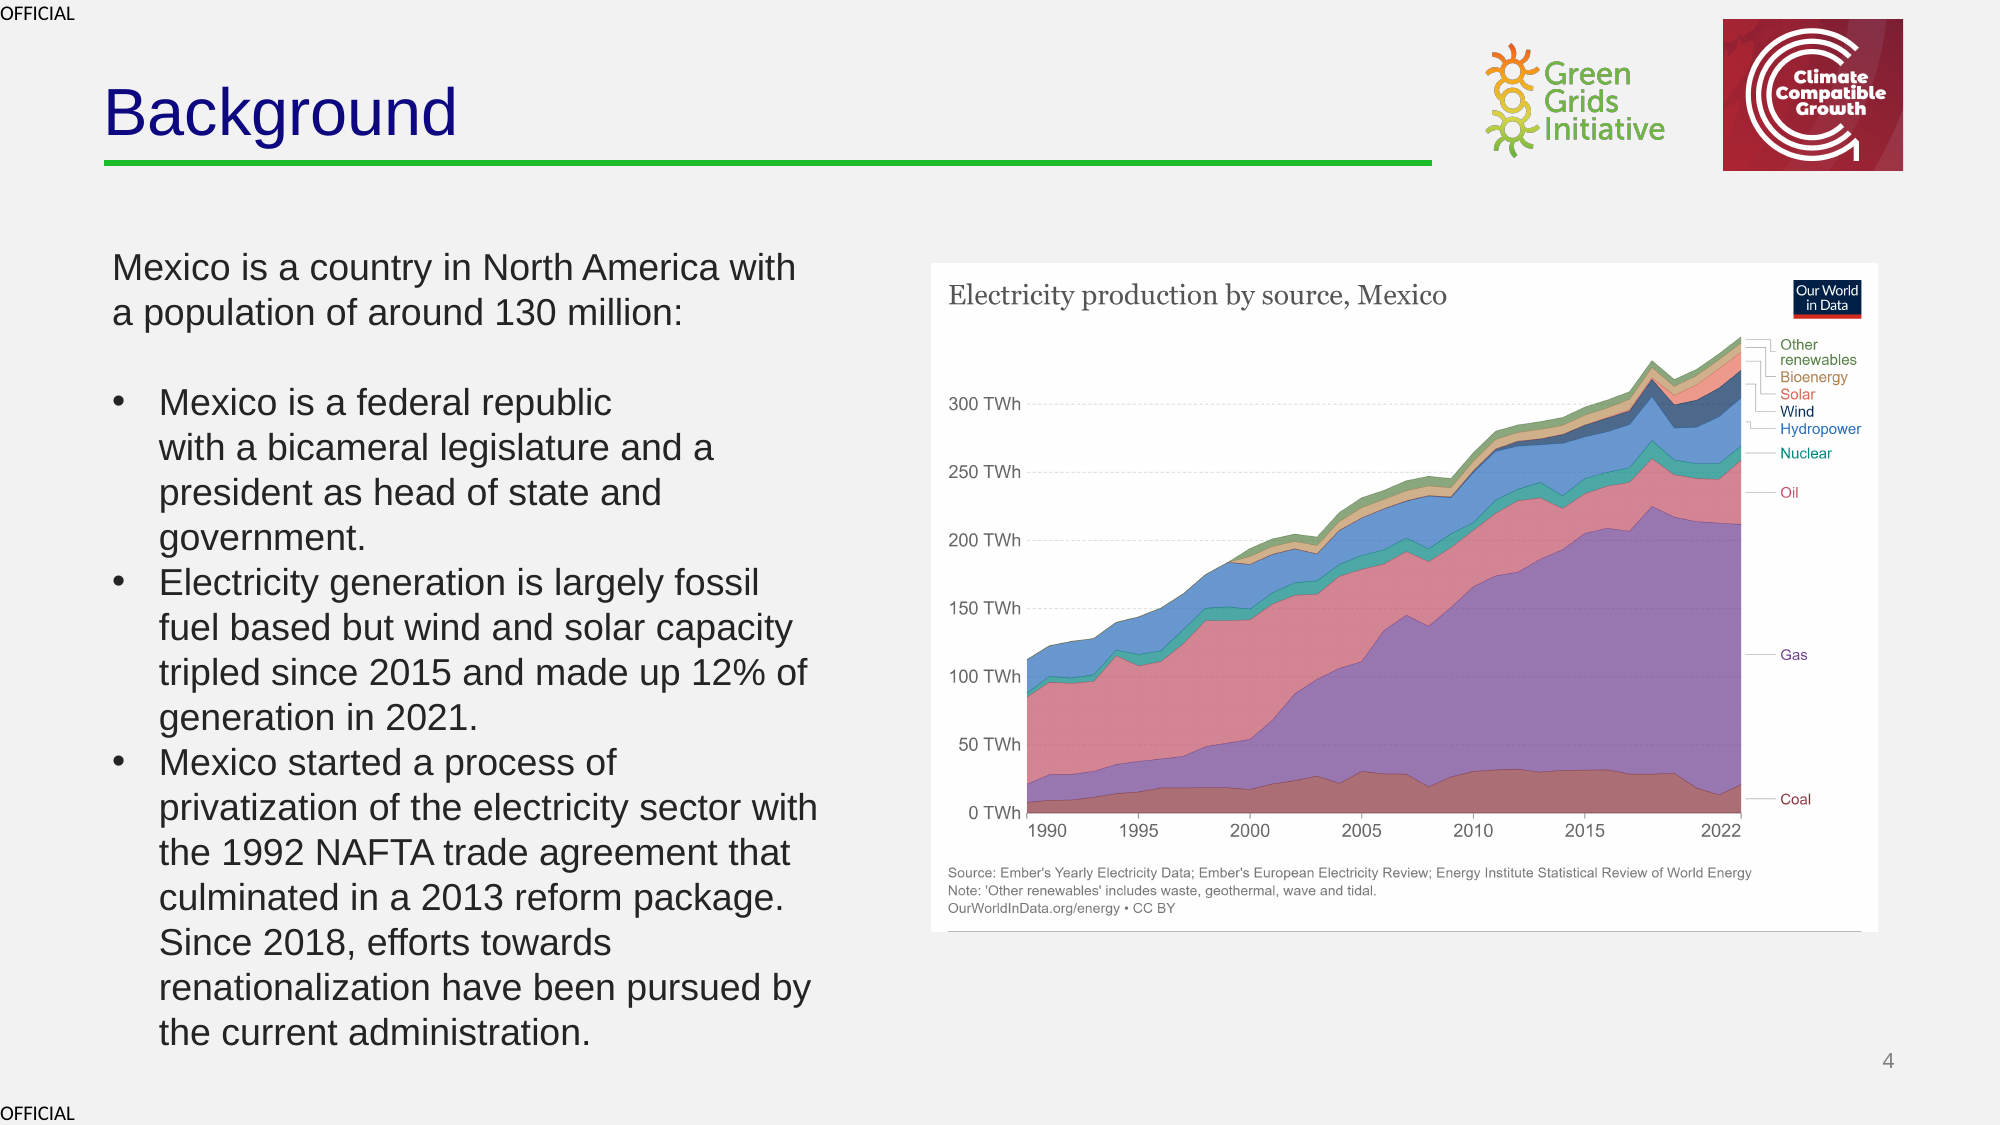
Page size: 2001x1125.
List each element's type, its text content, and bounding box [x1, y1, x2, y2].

title Background [103, 78, 1433, 151]
picture [931, 263, 1878, 932]
picture [1485, 43, 1666, 162]
picture [1723, 19, 1904, 171]
text_box Mexico is a country in North America with a population of around 130 million: Mexico is a federal republic with a bicameral legislature and a president as head of state and government. Electricity generation is largely fossil fuel based but wind and solar capacity tripled since 2015 and made up 12% of generation in 2021. Mexico started a process of privatization of the electricity sector with the 1992 NAFTA trade agreement that culminated in a 2013 reform package. Since 2018, efforts towards renationalization have been pursued by the current administration. [97, 235, 838, 1061]
